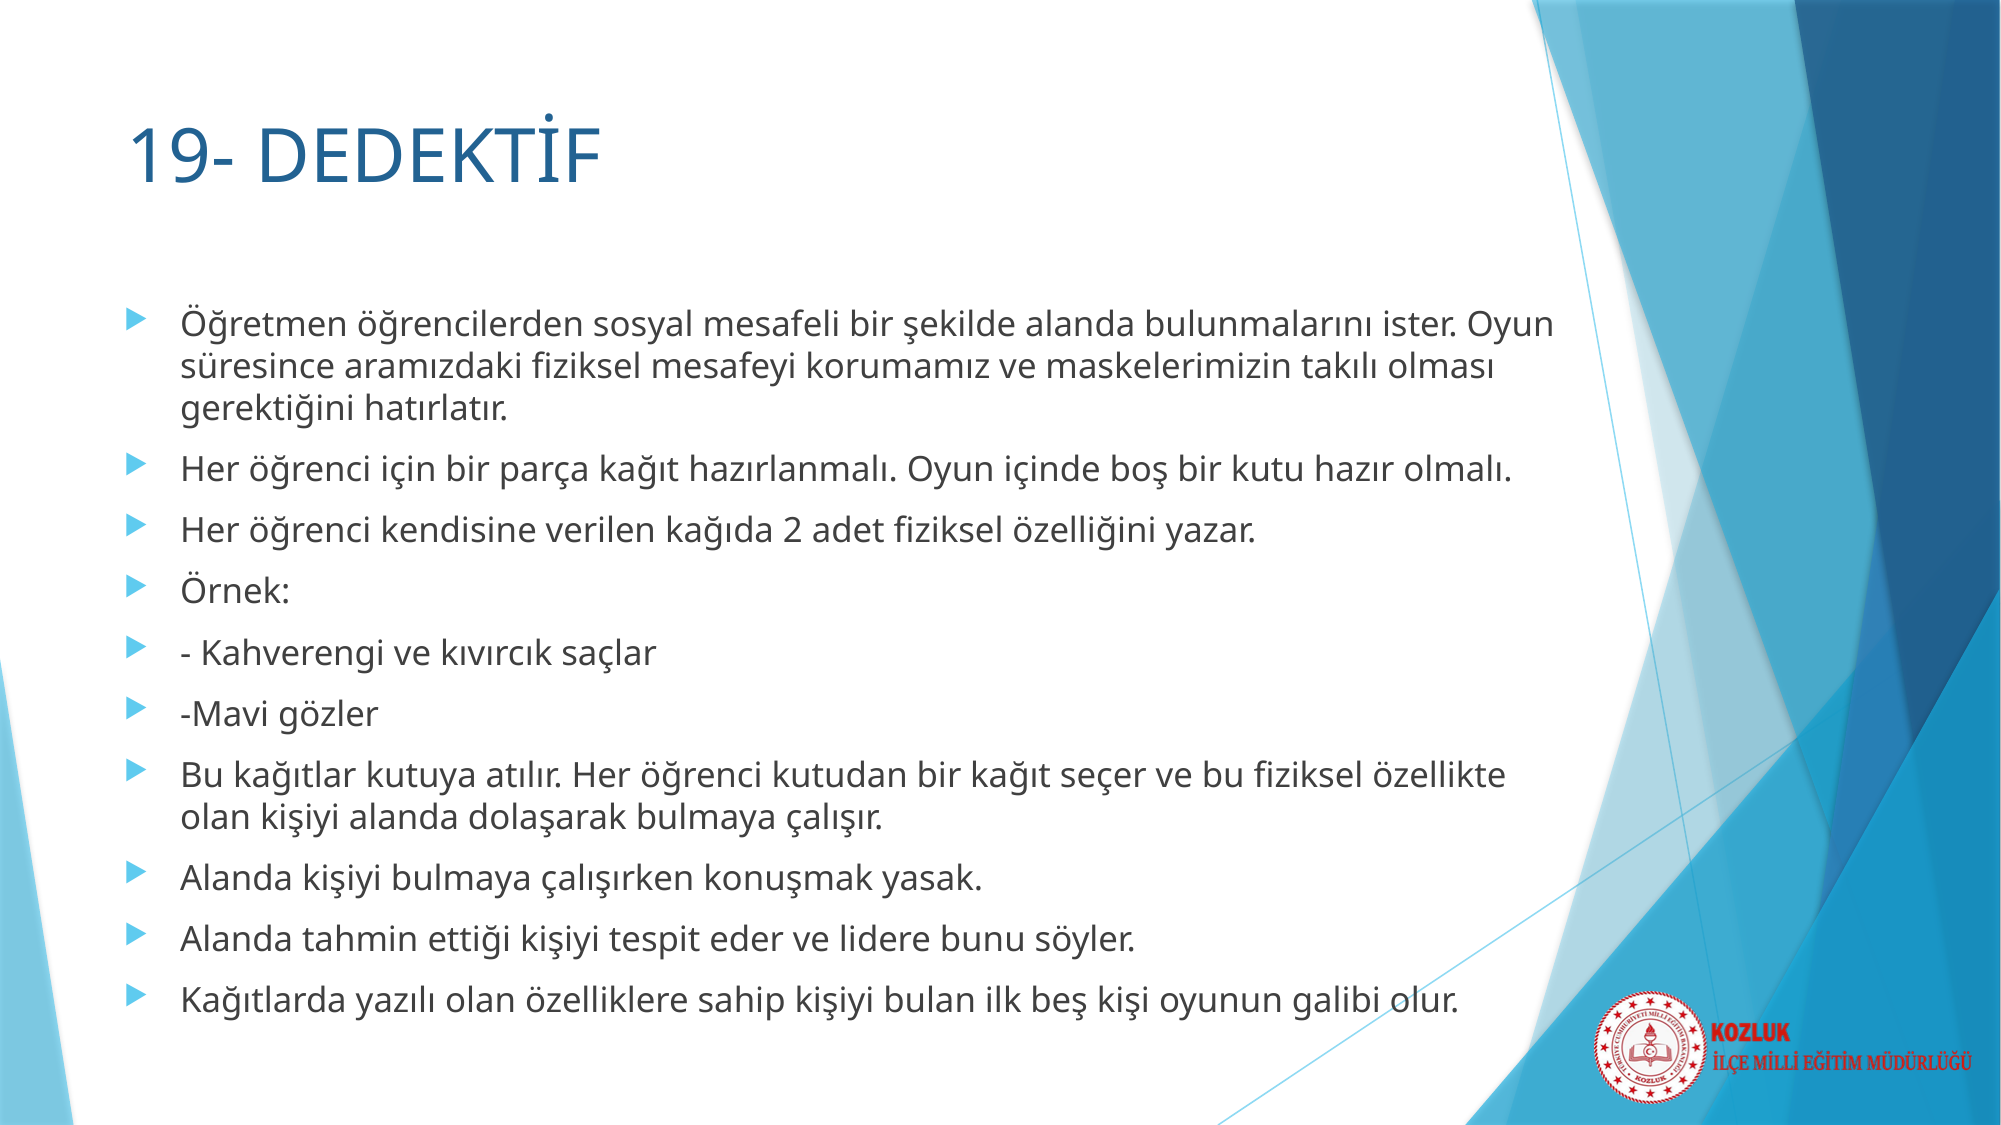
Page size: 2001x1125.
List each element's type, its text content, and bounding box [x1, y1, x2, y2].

picture [1593, 990, 1972, 1105]
title 19- DEDEKTİF [111, 99, 1595, 317]
list Öğretmen öğrencilerden sosyal mesafeli bir şekilde alanda bulunmalarını ister. Oyun süresince aramızdaki fiziksel mesafeyi korumamız ve maskelerimizin takılı olması gerektiğini hatırlatır. Her öğrenci için bir parça kağıt hazırlanmalı. Oyun içinde boş bir kutu hazır olmalı. Her öğrenci kendisine verilen kağıda 2 adet fiziksel özelliğini yazar. Örnek: - Kahverengi ve kıvırcık saçlar -Mavi gözler Bu kağıtlar kutuya atılır. Her öğrenci kutudan bir kağıt seçer ve bu fiziksel özellikte olan kişiyi alanda dolaşarak bulmaya çalışır. Alanda kişiyi bulmaya çalışırken konuşmak yasak. Alanda tahmin ettiği kişiyi tespit eder ve lidere bunu söyler. Kağıtlarda yazılı olan özelliklere sahip kişiyi bulan ilk beş kişi oyunun galibi olur. [108, 233, 1574, 1044]
